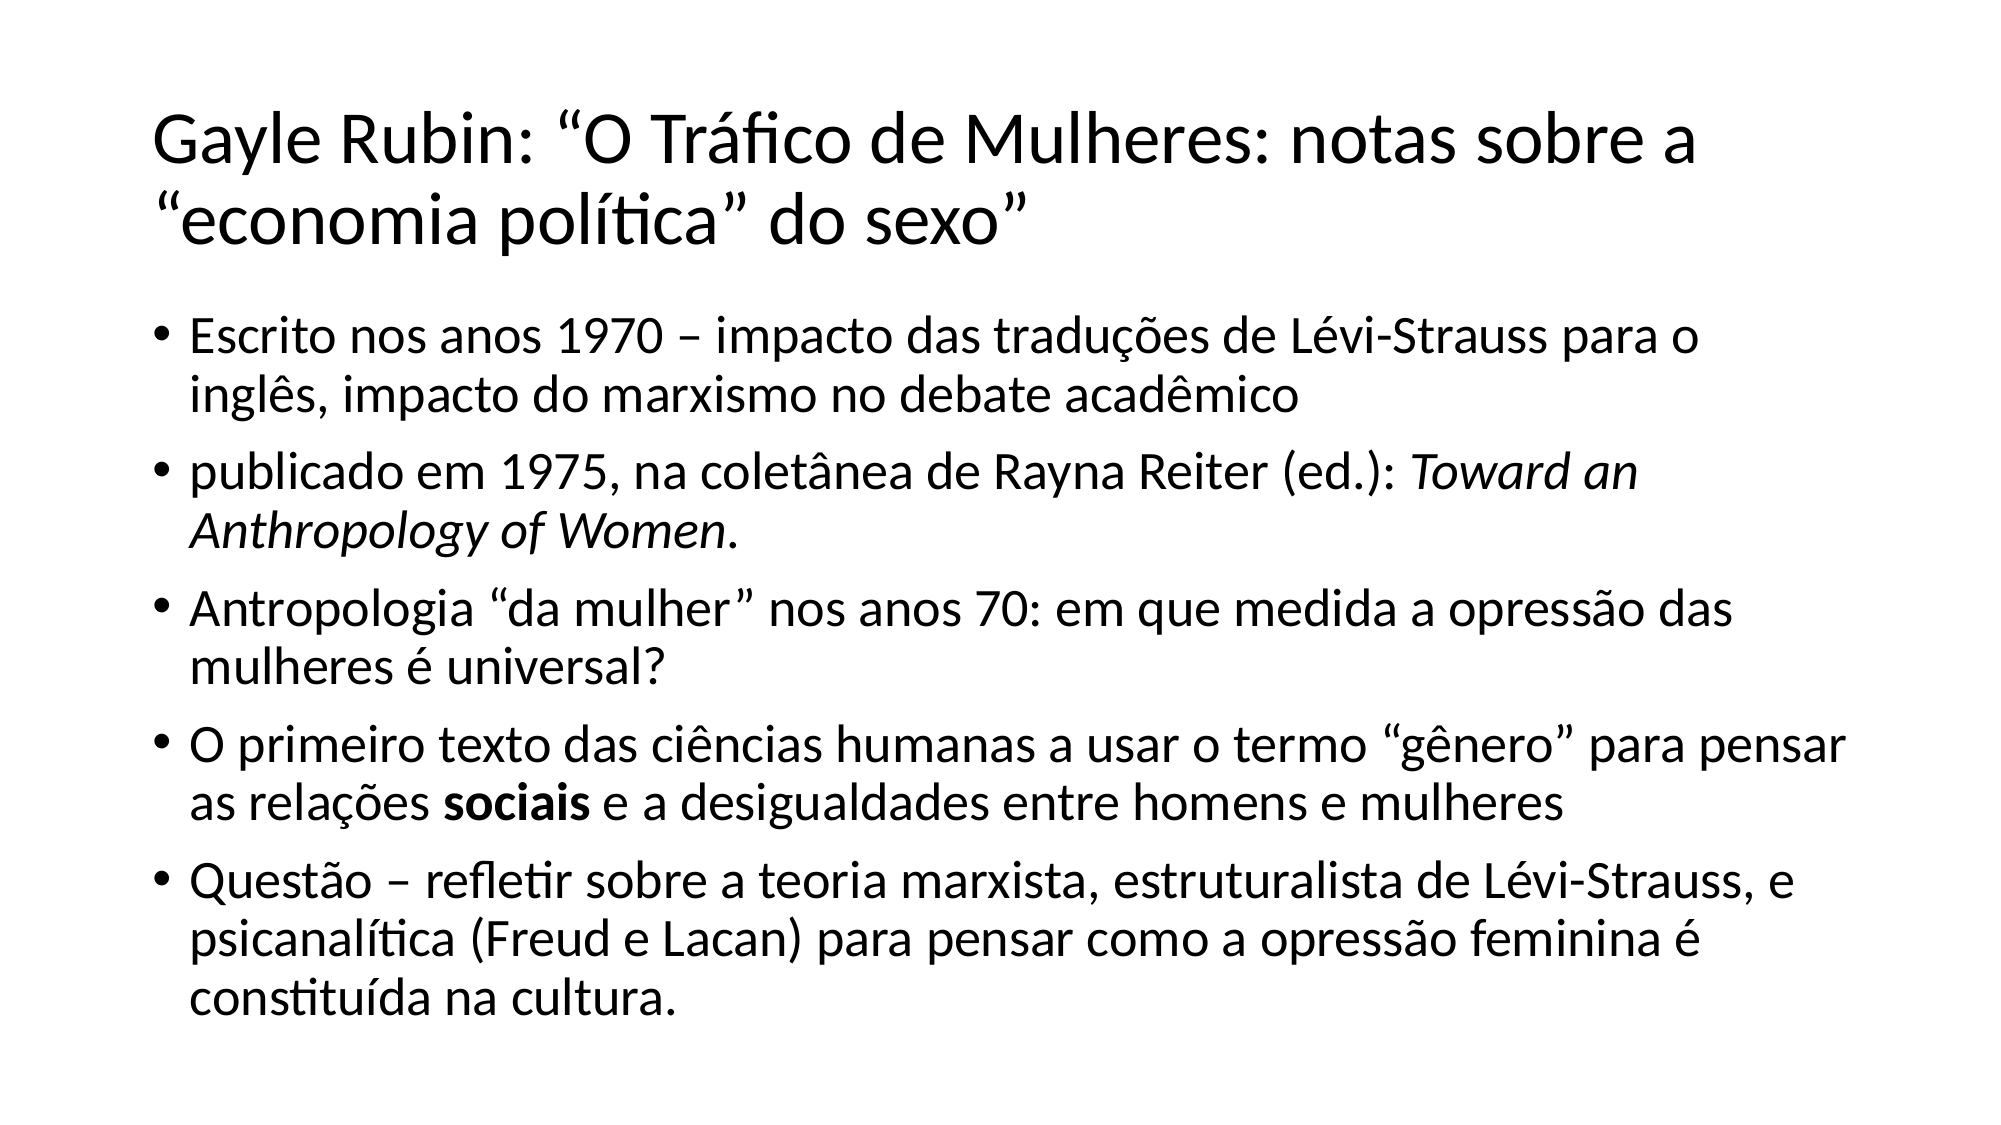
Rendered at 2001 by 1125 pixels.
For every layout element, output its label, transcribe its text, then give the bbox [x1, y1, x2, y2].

title Gayle Rubin: “O Tráfico de Mulheres: notas sobre a “economia política” do sexo” [137, 59, 1863, 299]
list Escrito nos anos 1970 – impacto das traduções de Lévi-Strauss para o inglês, impacto do marxismo no debate acadêmico publicado em 1975, na coletânea de Rayna Reiter (ed.): Toward an Anthropology of Women. Antropologia “da mulher” nos anos 70: em que medida a opressão das mulheres é universal? O primeiro texto das ciências humanas a usar o termo “gênero” para pensar as relações sociais e a desigualdades entre homens e mulheres Questão – refletir sobre a teoria marxista, estruturalista de Lévi-Strauss, e psicanalítica (Freud e Lacan) para pensar como a opressão feminina é constituída na cultura. [137, 299, 1863, 1042]
